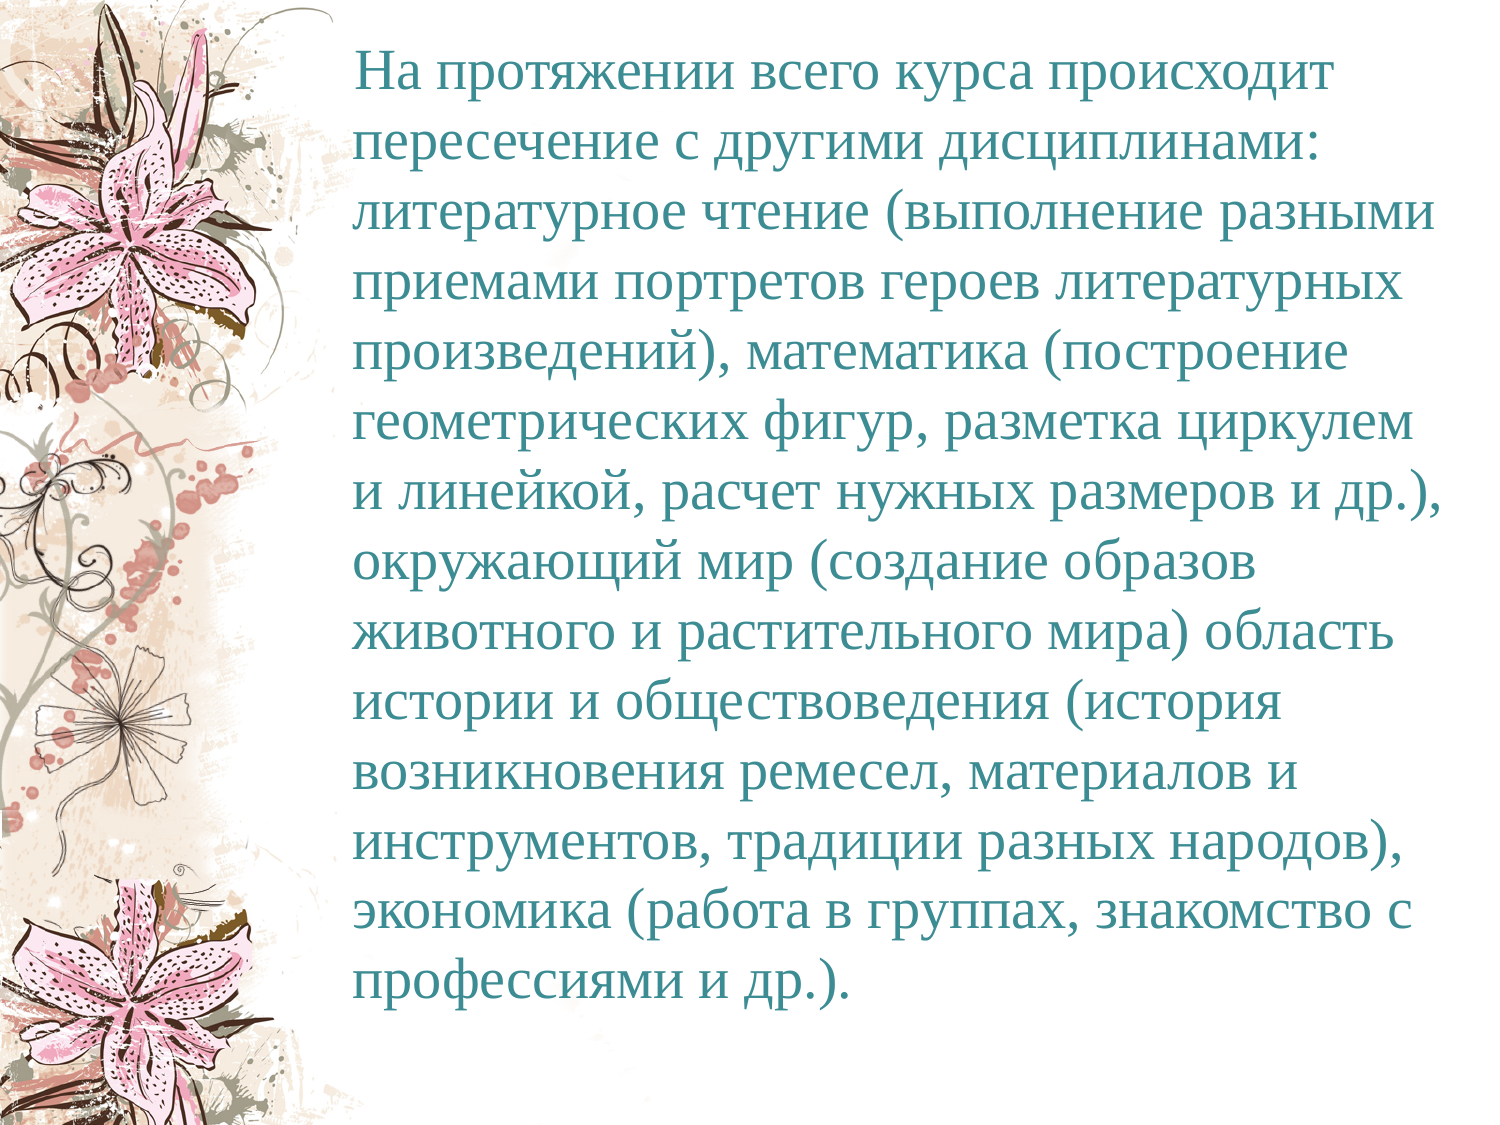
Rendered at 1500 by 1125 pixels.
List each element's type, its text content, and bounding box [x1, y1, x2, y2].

picture [0, 0, 1500, 1125]
list На протяжении всего курса происходит пересечение с другими дисциплинами: литературное чтение (выполнение разными приемами портретов героев литературных произведений), математика (построение геометрических фигур, разметка циркулем и линейкой, расчет нужных размеров и др.), окружающий мир (создание образов животного и растительного мира) область истории и обществоведения (история возникновения ремесел, материалов и инструментов, традиции разных народов), экономика (работа в группах, знакомство с профессиями и др.). [280, 23, 1460, 1088]
